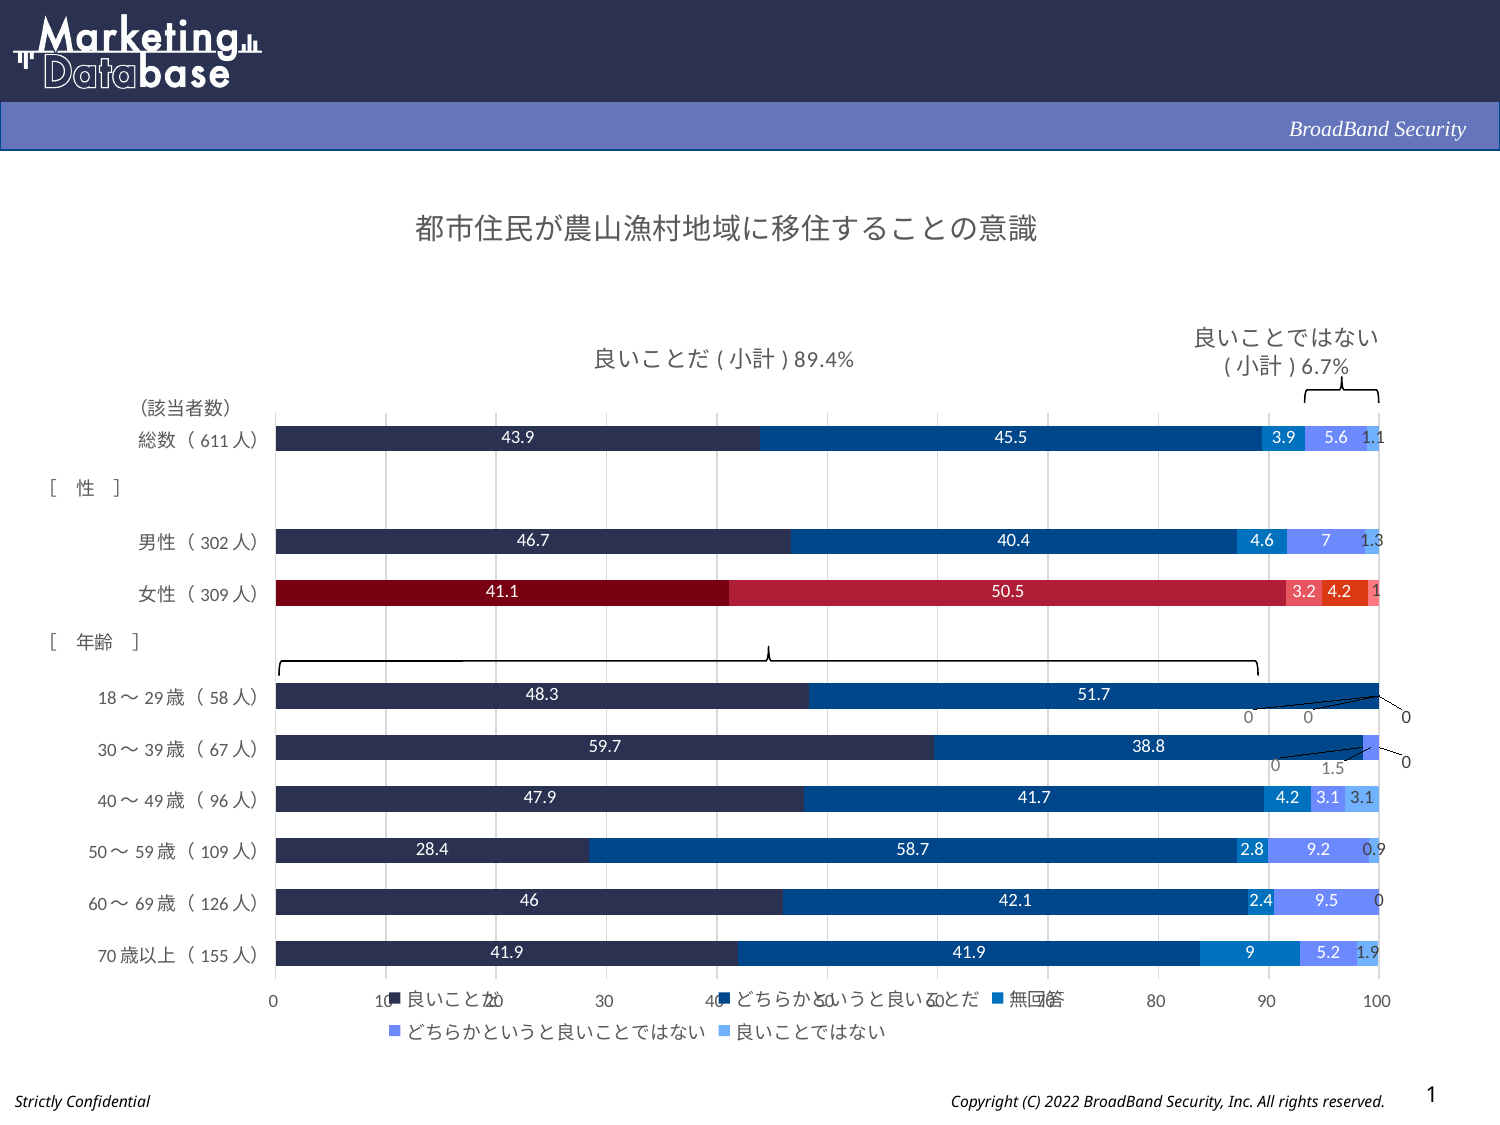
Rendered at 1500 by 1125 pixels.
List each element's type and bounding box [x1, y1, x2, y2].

picture [13, 14, 262, 89]
chart [23, 171, 1432, 1051]
